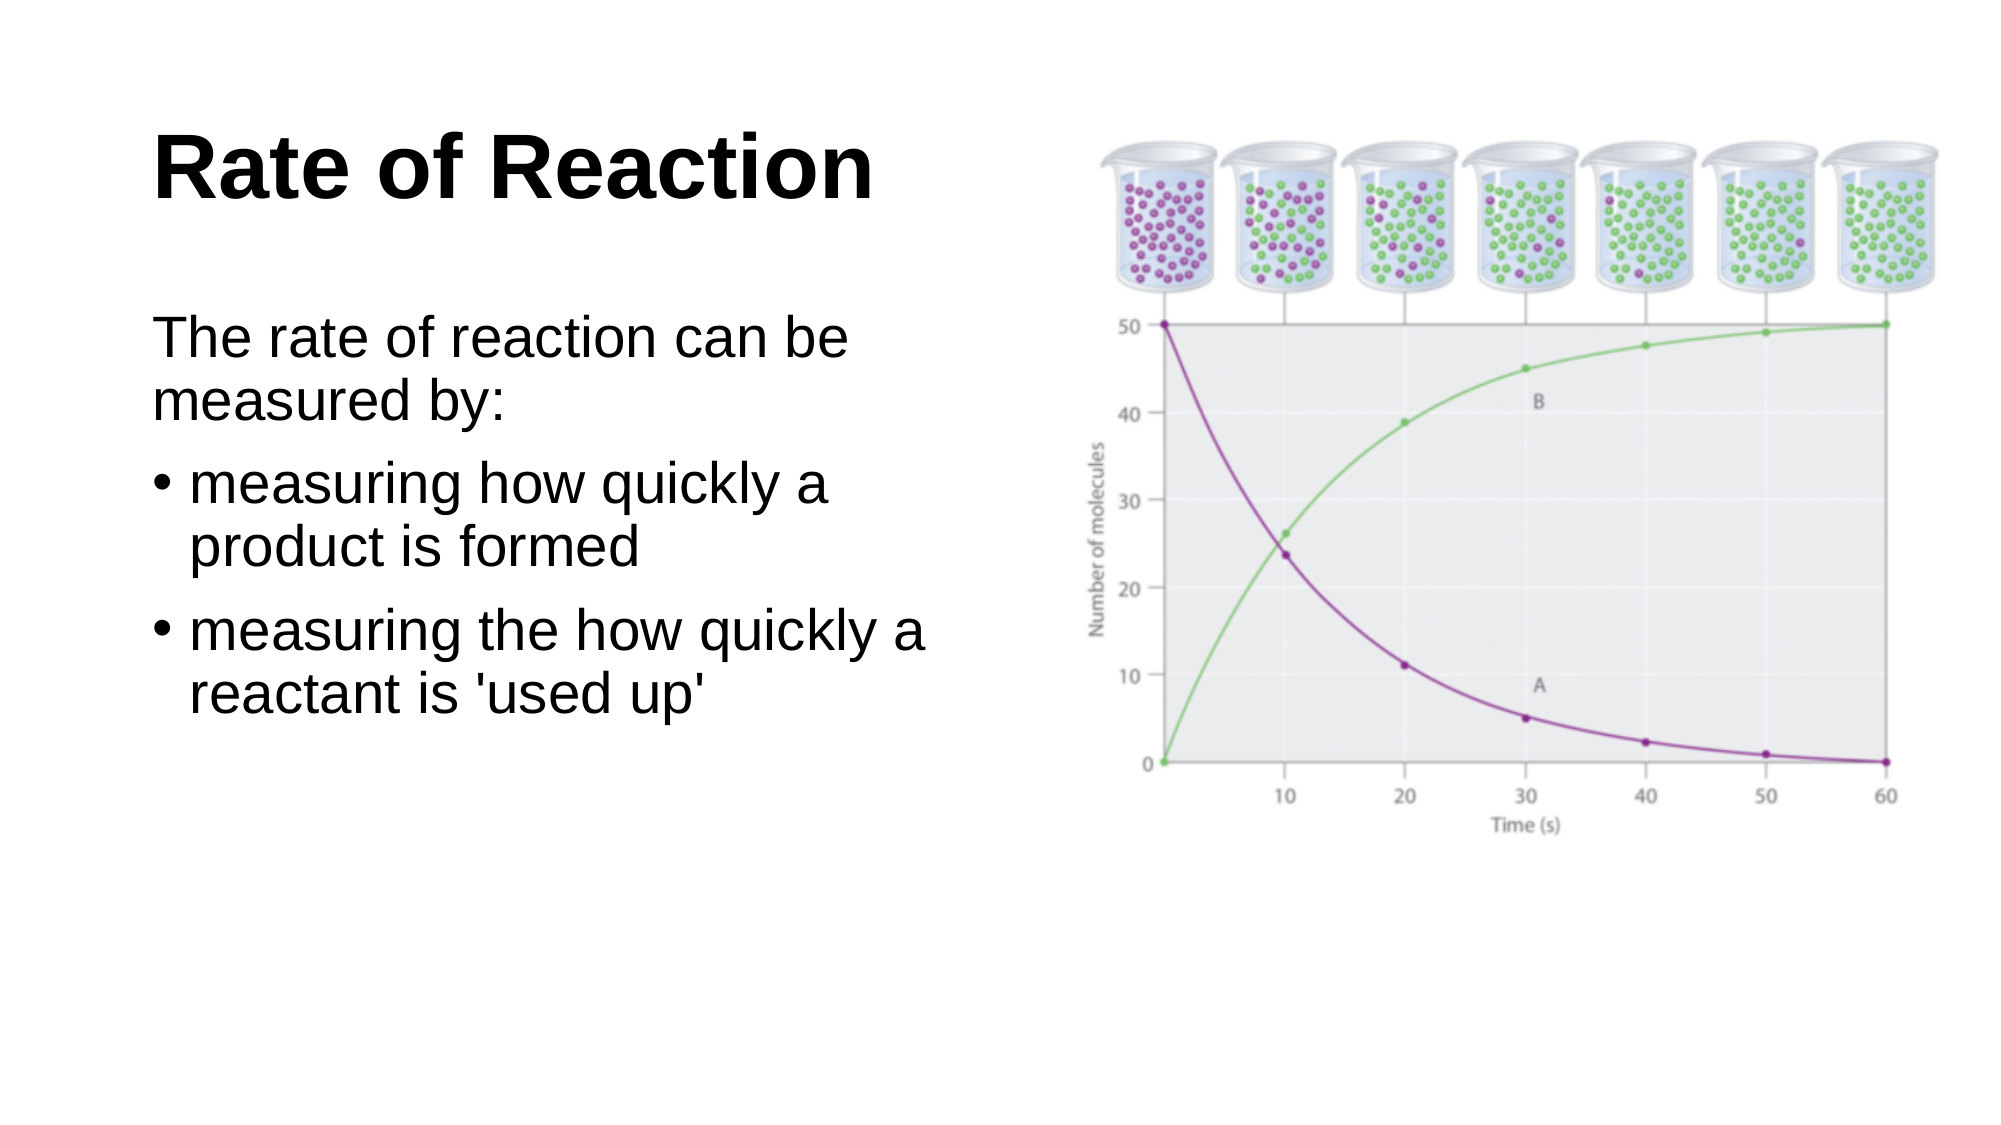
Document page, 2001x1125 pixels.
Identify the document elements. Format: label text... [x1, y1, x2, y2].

title Rate of Reaction [137, 59, 1863, 278]
picture [1058, 128, 1950, 844]
list The rate of reaction can be measured by: measuring how quickly a product is formed measuring the how quickly a reactant is 'used up' [137, 299, 994, 1014]
